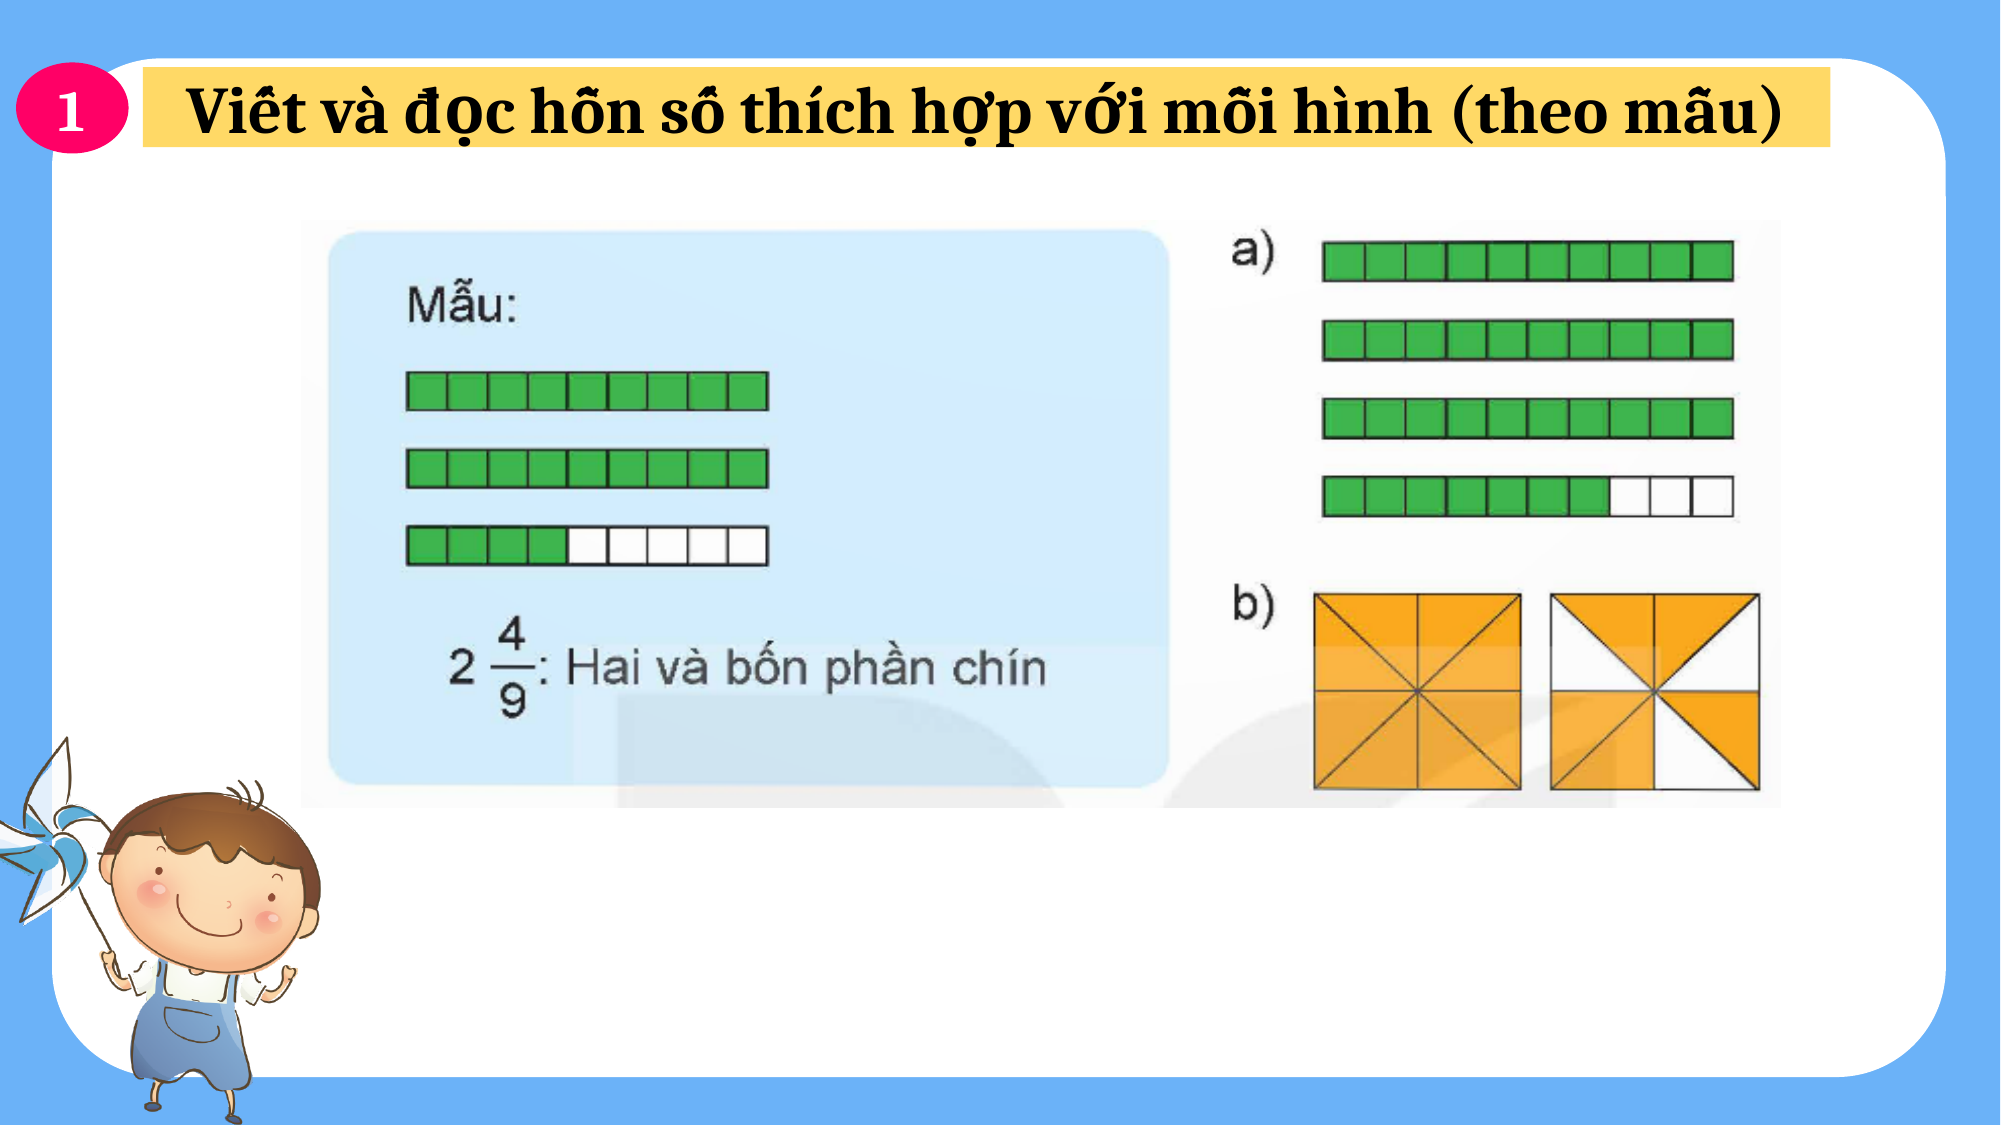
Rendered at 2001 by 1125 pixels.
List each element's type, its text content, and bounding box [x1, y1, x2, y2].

picture [0, 0, 2001, 1125]
text_box 1 [15, 61, 130, 155]
text_box Viết và đọc hỗn số thích hợp với mỗi hình (theo mẫu) [142, 67, 1831, 148]
